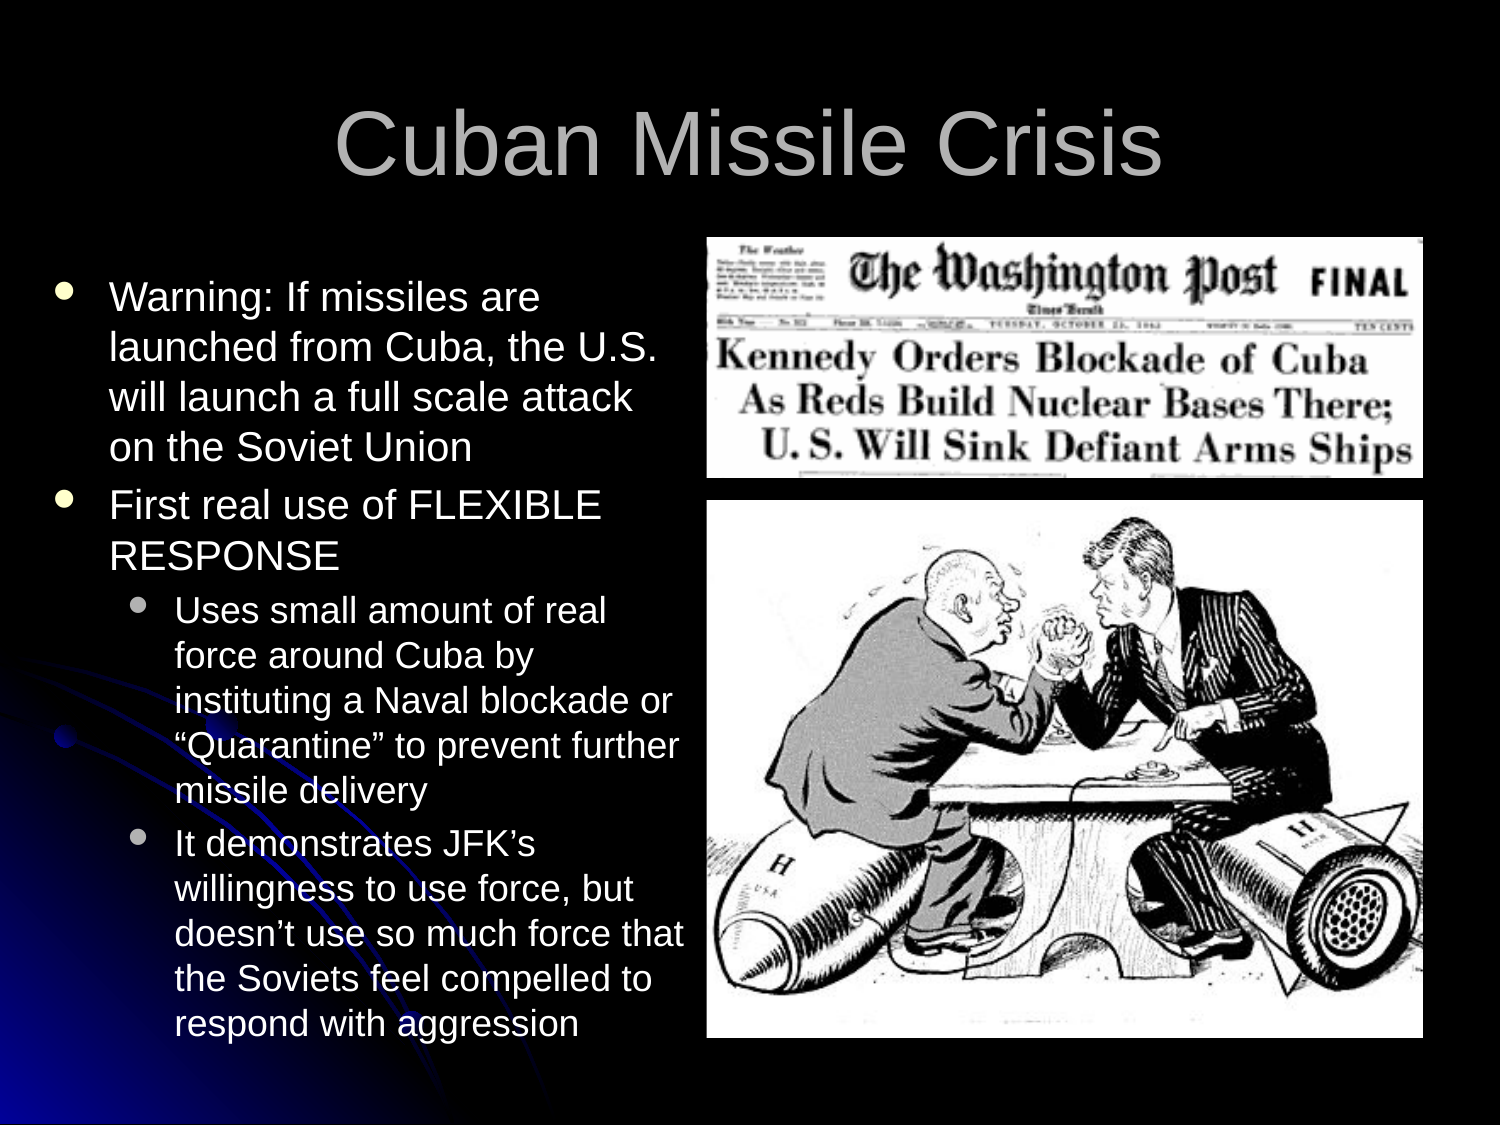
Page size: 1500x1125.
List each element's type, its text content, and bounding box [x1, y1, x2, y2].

picture [706, 237, 1424, 478]
list Warning: If missiles are launched from Cuba, the U.S. will launch a full scale attack on the Soviet Union First real use of FLEXIBLE RESPONSE Uses small amount of real force around Cuba by instituting a Naval blockade or “Quarantine” to prevent further missile delivery It demonstrates JFK’s willingness to use force, but doesn’t use so much force that the Soviets feel compelled to respond with aggression [37, 262, 700, 1088]
title Cuban Missile Crisis [75, 45, 1425, 233]
picture [706, 499, 1424, 1038]
